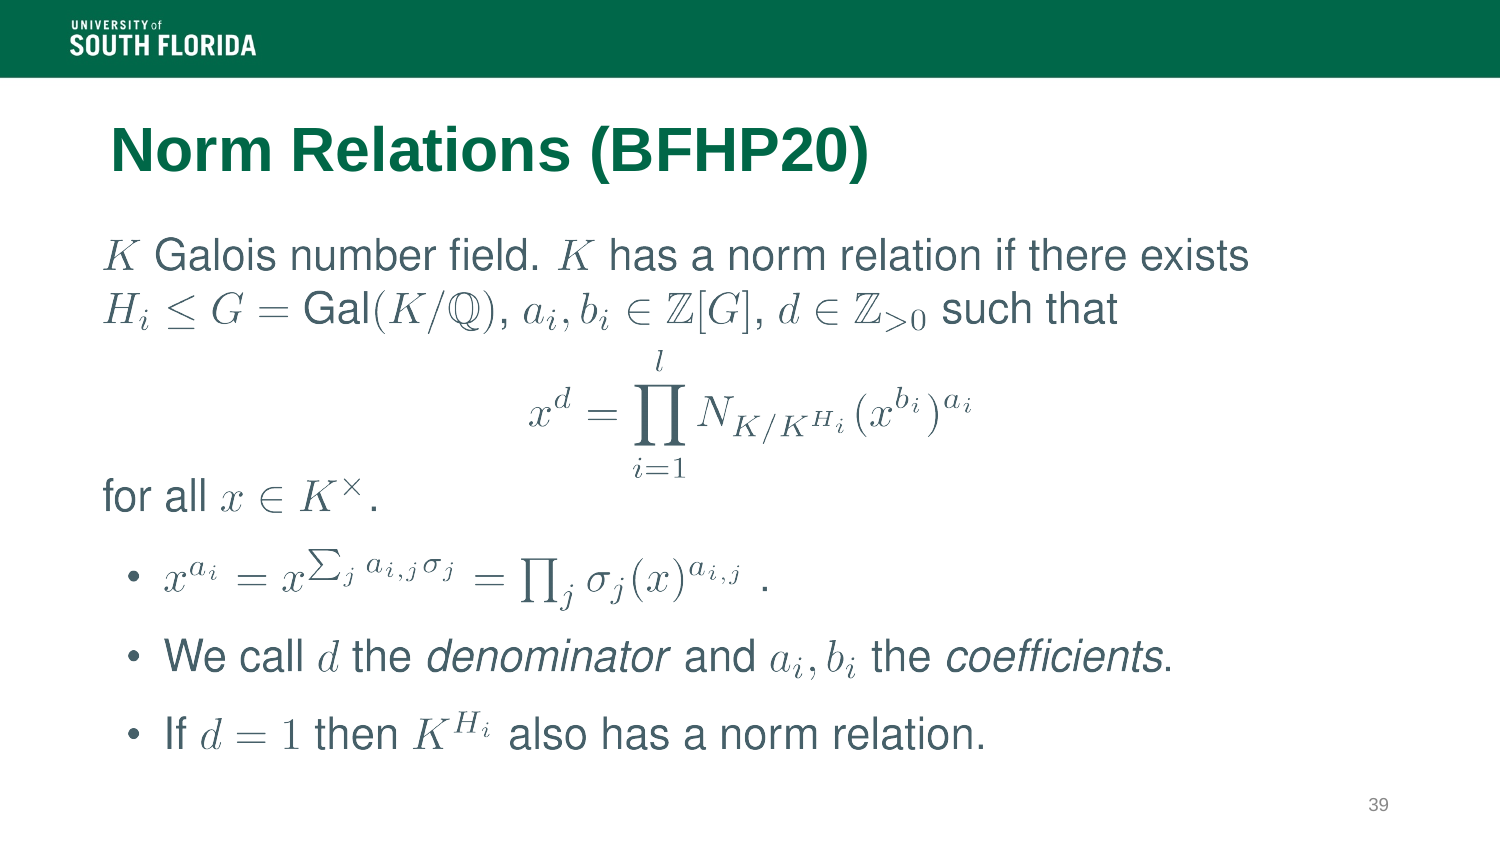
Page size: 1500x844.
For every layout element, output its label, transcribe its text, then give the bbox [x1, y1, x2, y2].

title Norm Relations (BFHP20) [103, 94, 1397, 208]
slide_number 39 [1358, 786, 1397, 822]
picture [0, 0, 1500, 844]
list [103, 224, 1397, 760]
